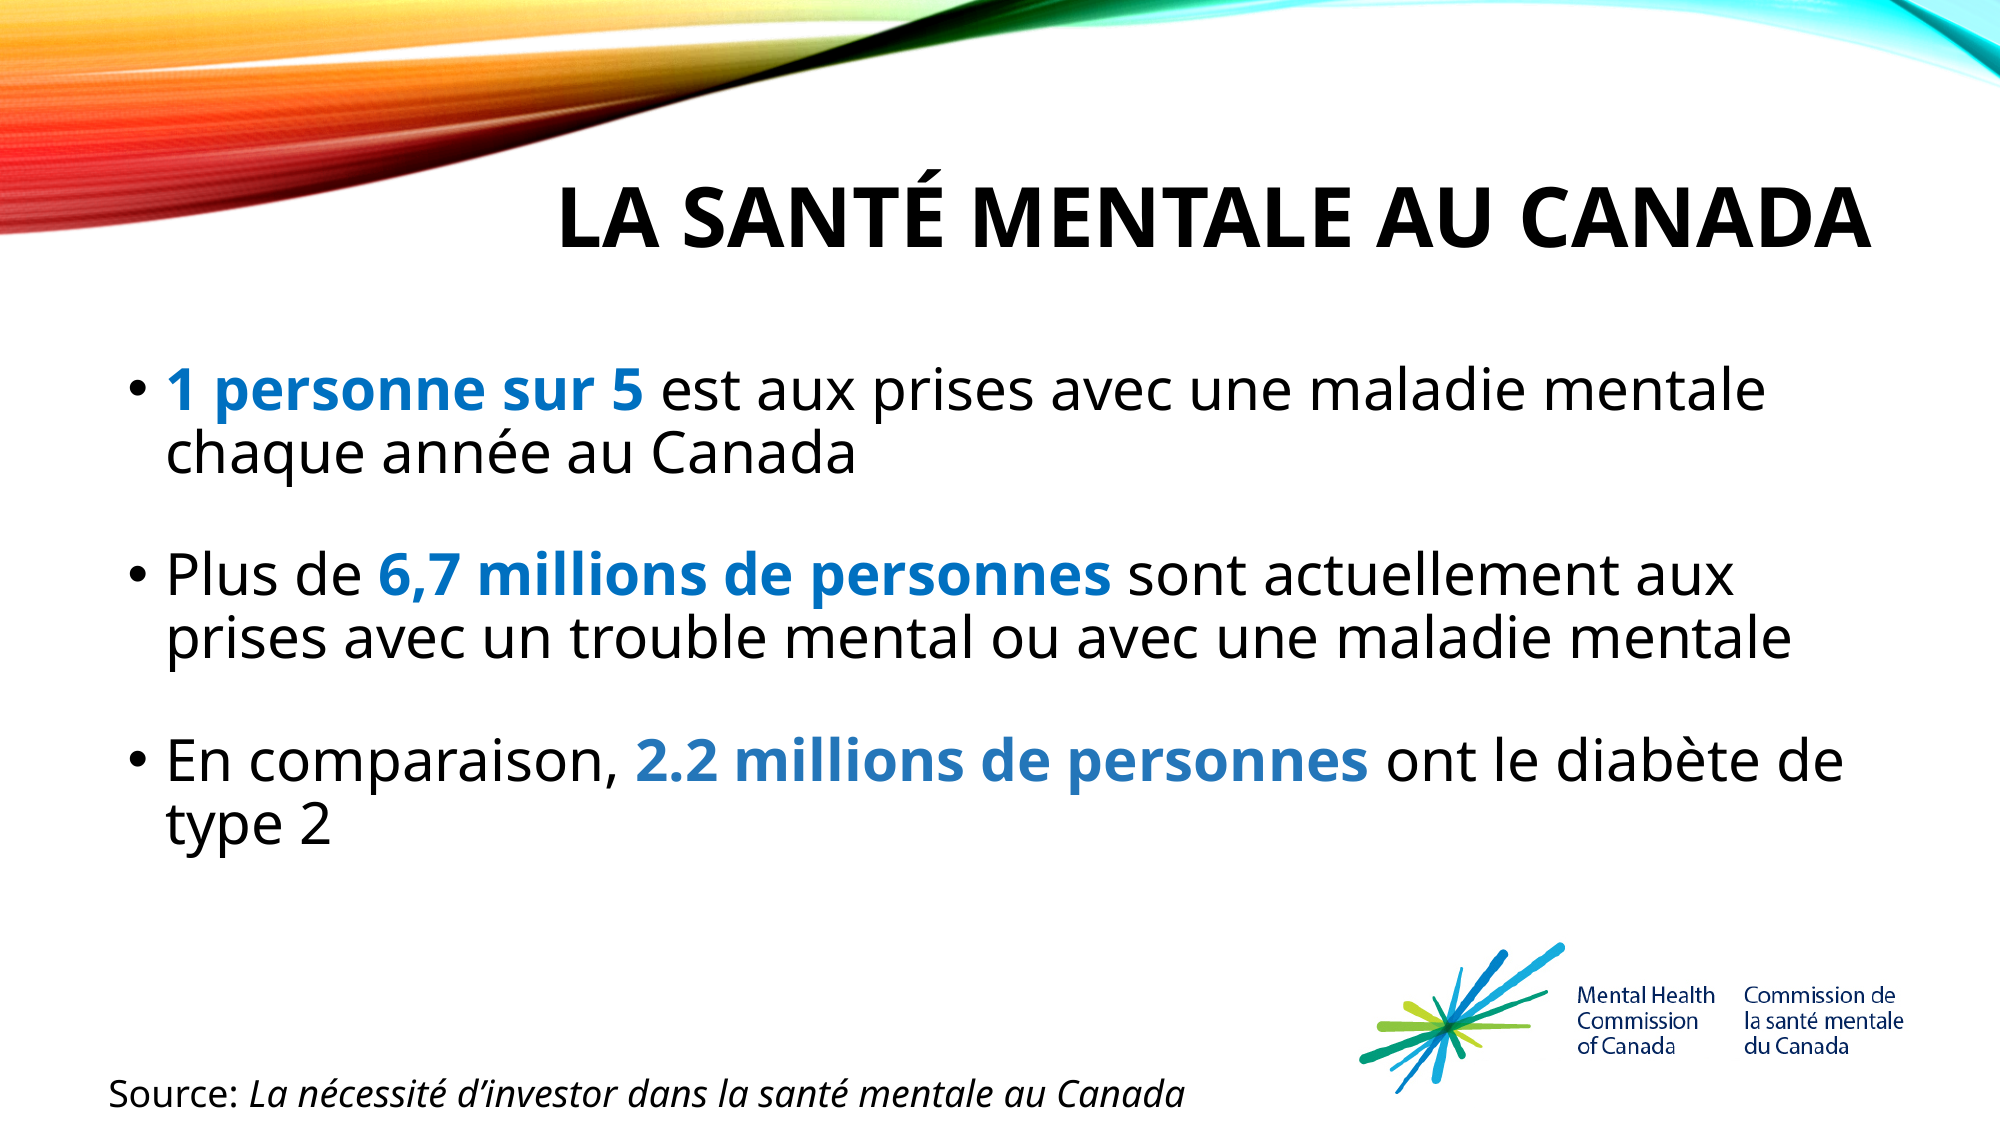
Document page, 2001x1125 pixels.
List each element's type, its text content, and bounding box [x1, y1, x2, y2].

picture [1332, 926, 1943, 1108]
picture [0, 0, 2000, 237]
title La santé mentale au canada [474, 114, 1888, 327]
list 1 personne sur 5 est aux prises avec une maladie mentale chaque année au Canada Plus de 6,7 millions de personnes sont actuellement aux prises avec un trouble mental ou avec une maladie mentale En comparaison, 2.2 millions de personnes ont le diabète de type 2 [112, 352, 1888, 1013]
text_box Source: La nécessité d’investor dans la santé mentale au Canada [93, 1062, 1202, 1123]
